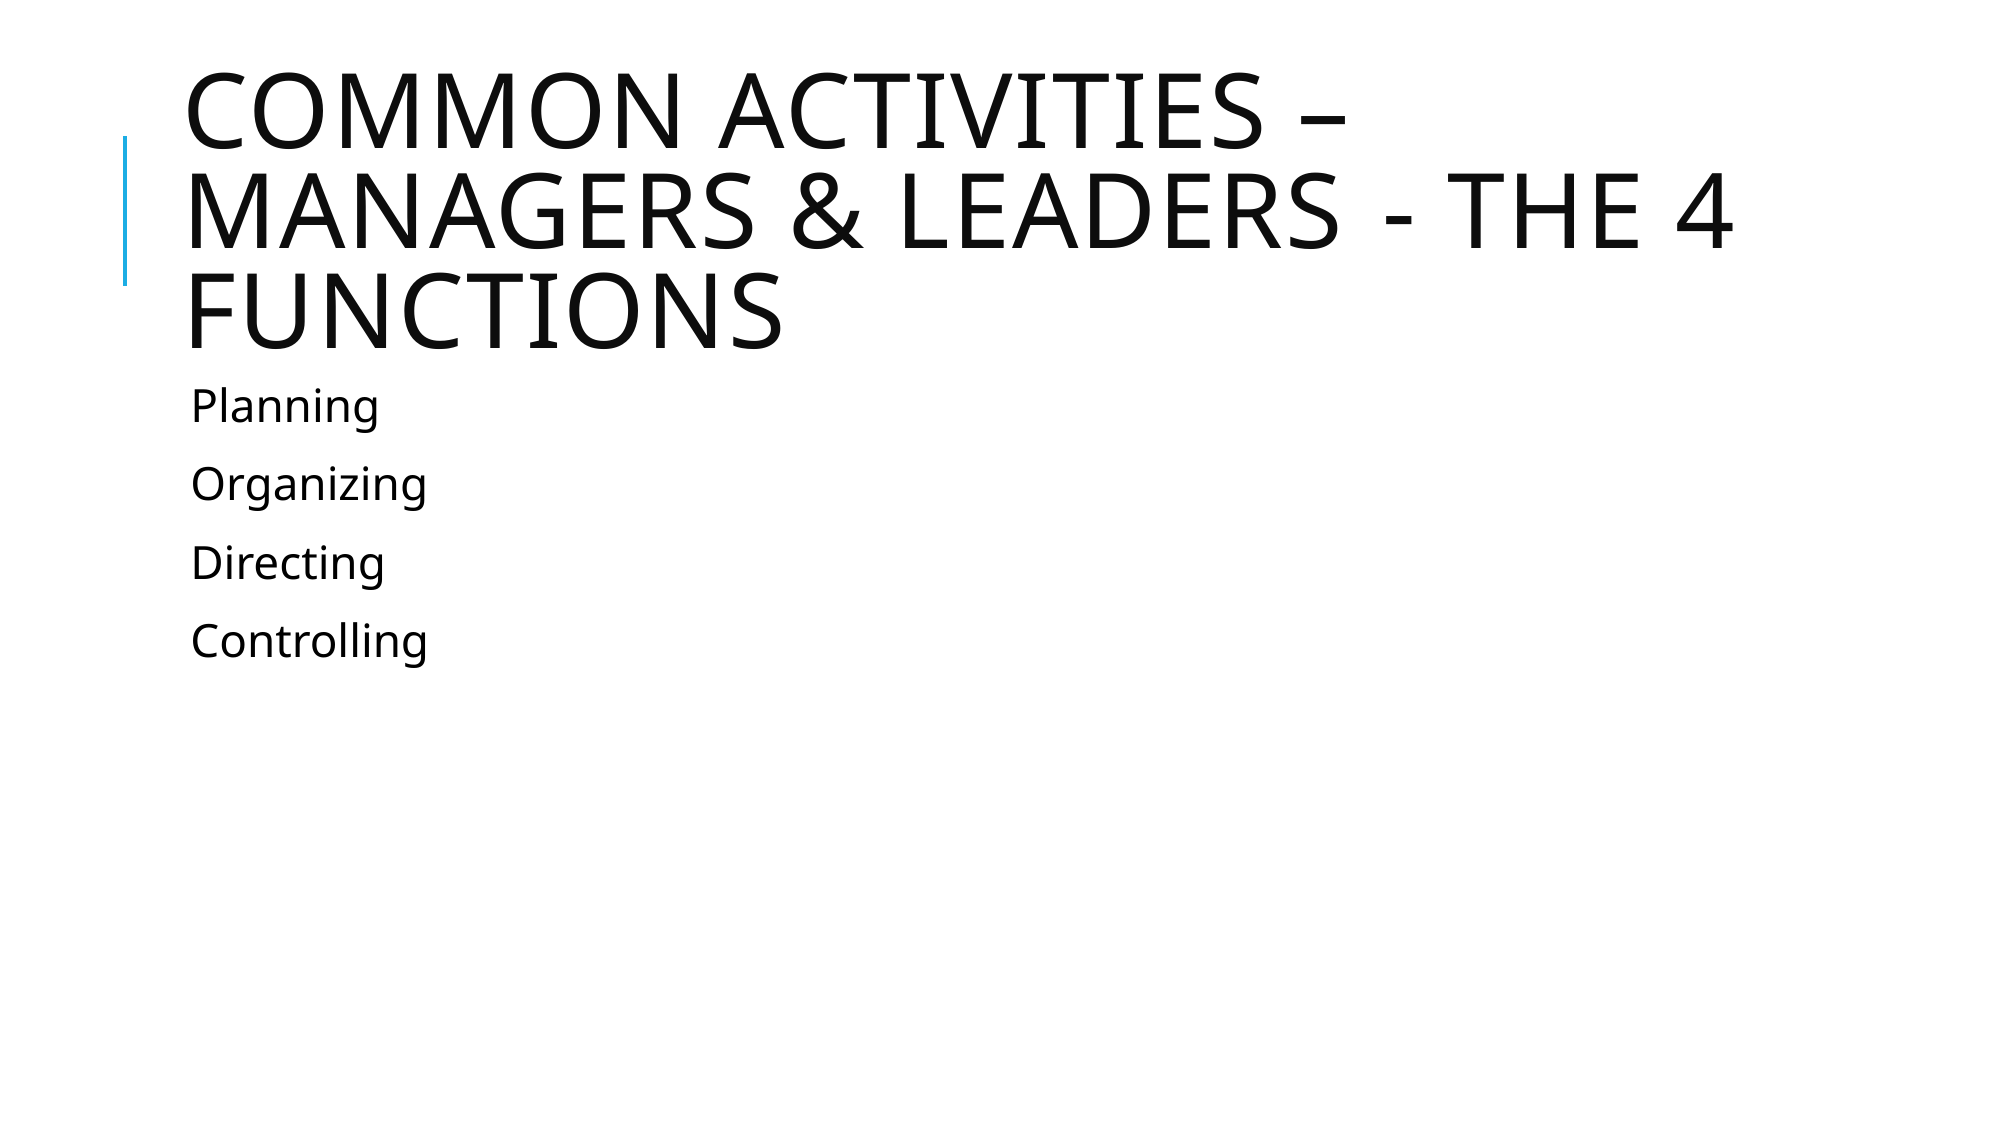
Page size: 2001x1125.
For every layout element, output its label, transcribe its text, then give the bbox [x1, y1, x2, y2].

title Common activities – managers & leaders - The 4 functions [168, 96, 1763, 342]
list Planning Organizing Directing Controlling [168, 375, 1763, 1035]
